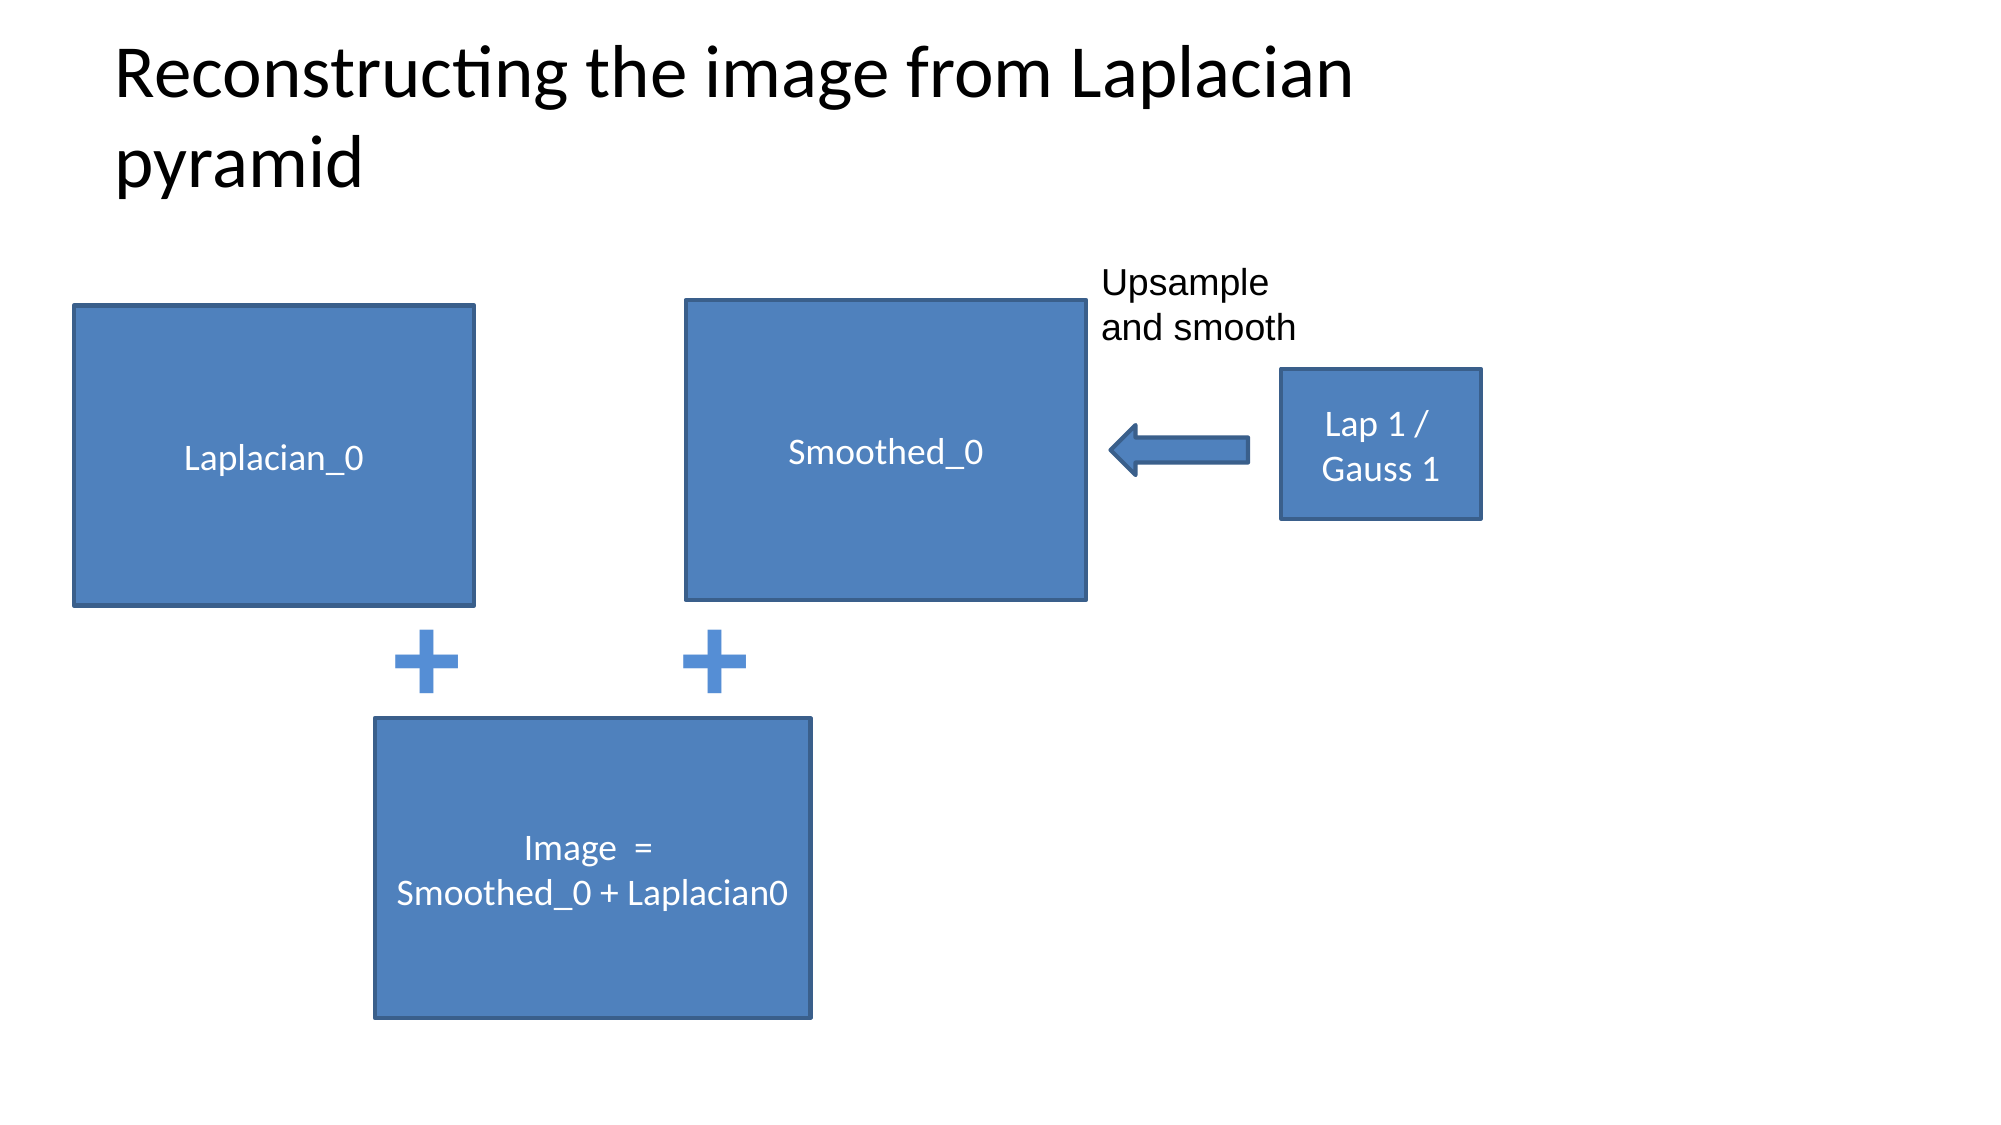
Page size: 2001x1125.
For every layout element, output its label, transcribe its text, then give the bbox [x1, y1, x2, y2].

text_box + [375, 570, 479, 736]
text_box [1108, 423, 1251, 477]
text_box Laplacian_0 [72, 303, 476, 608]
text_box Lap 1 / Gauss 1 [1279, 367, 1483, 521]
text_box Upsample and smooth [1086, 250, 1333, 356]
title Reconstructing the image from Laplacian pyramid [99, 37, 1413, 188]
text_box Image = Smoothed_0 + Laplacian0 [373, 716, 813, 1020]
text_box + [663, 570, 767, 736]
text_box Smoothed_0 [684, 298, 1088, 602]
